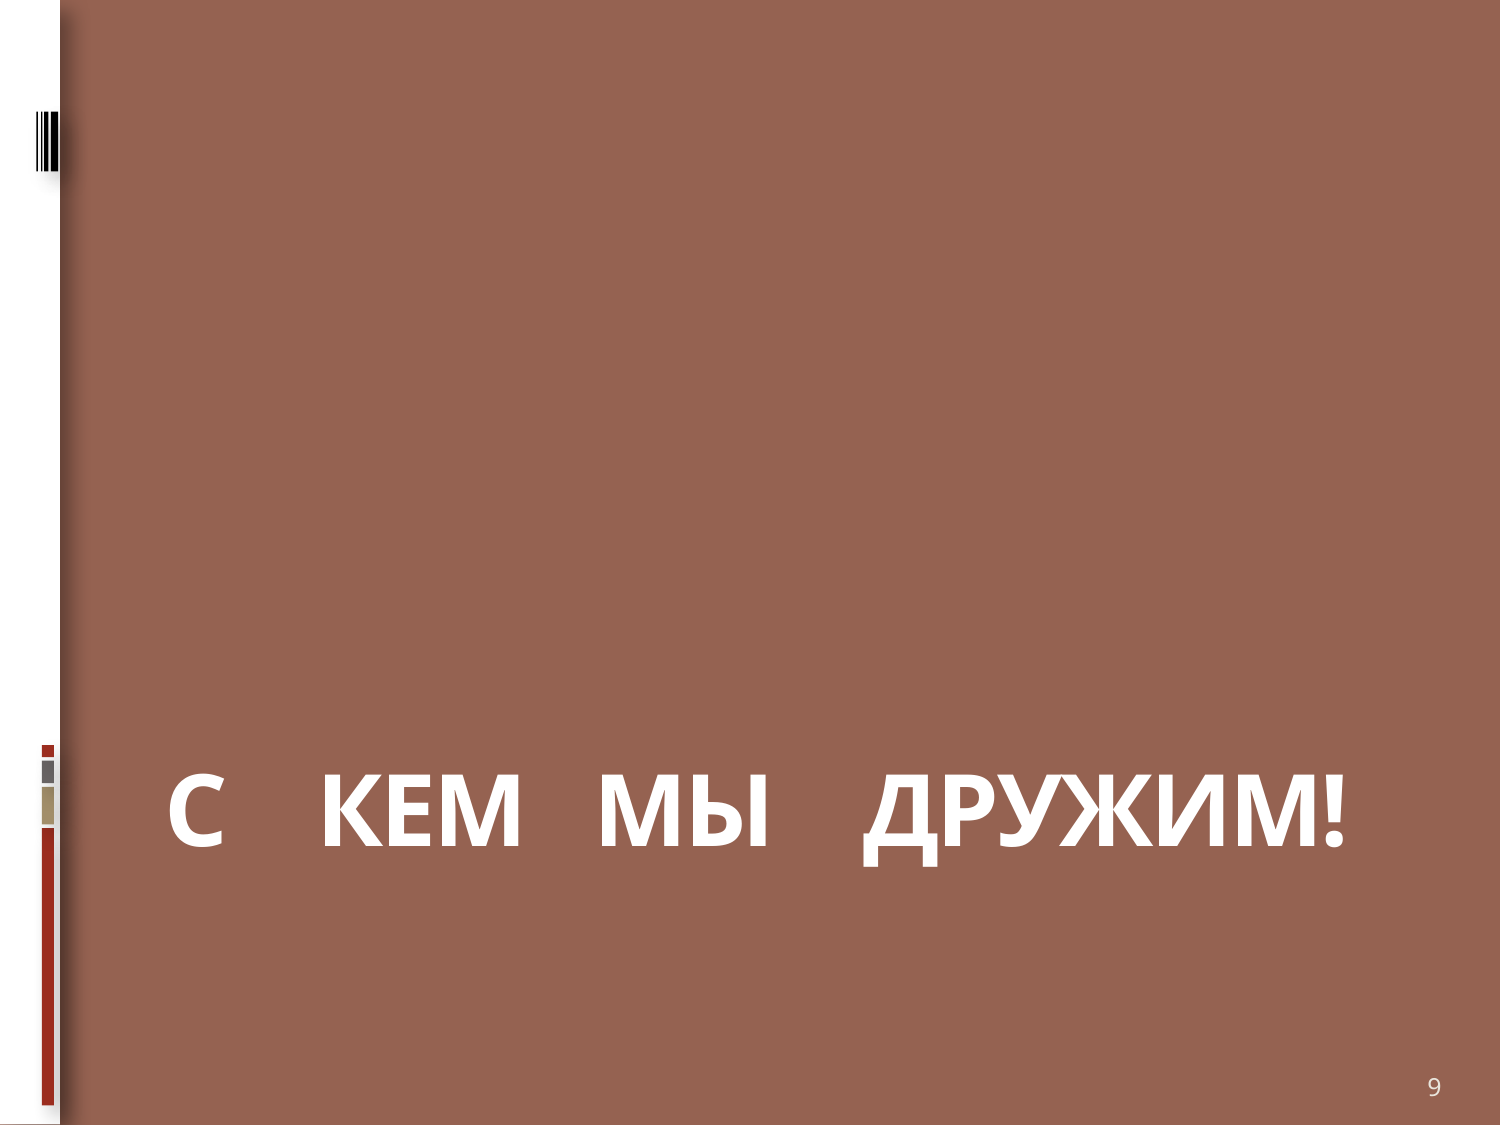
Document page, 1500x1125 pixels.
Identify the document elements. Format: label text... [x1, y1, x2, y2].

slide_number 9 [1412, 1052, 1488, 1113]
title С кем мы дружим! [150, 549, 1425, 874]
